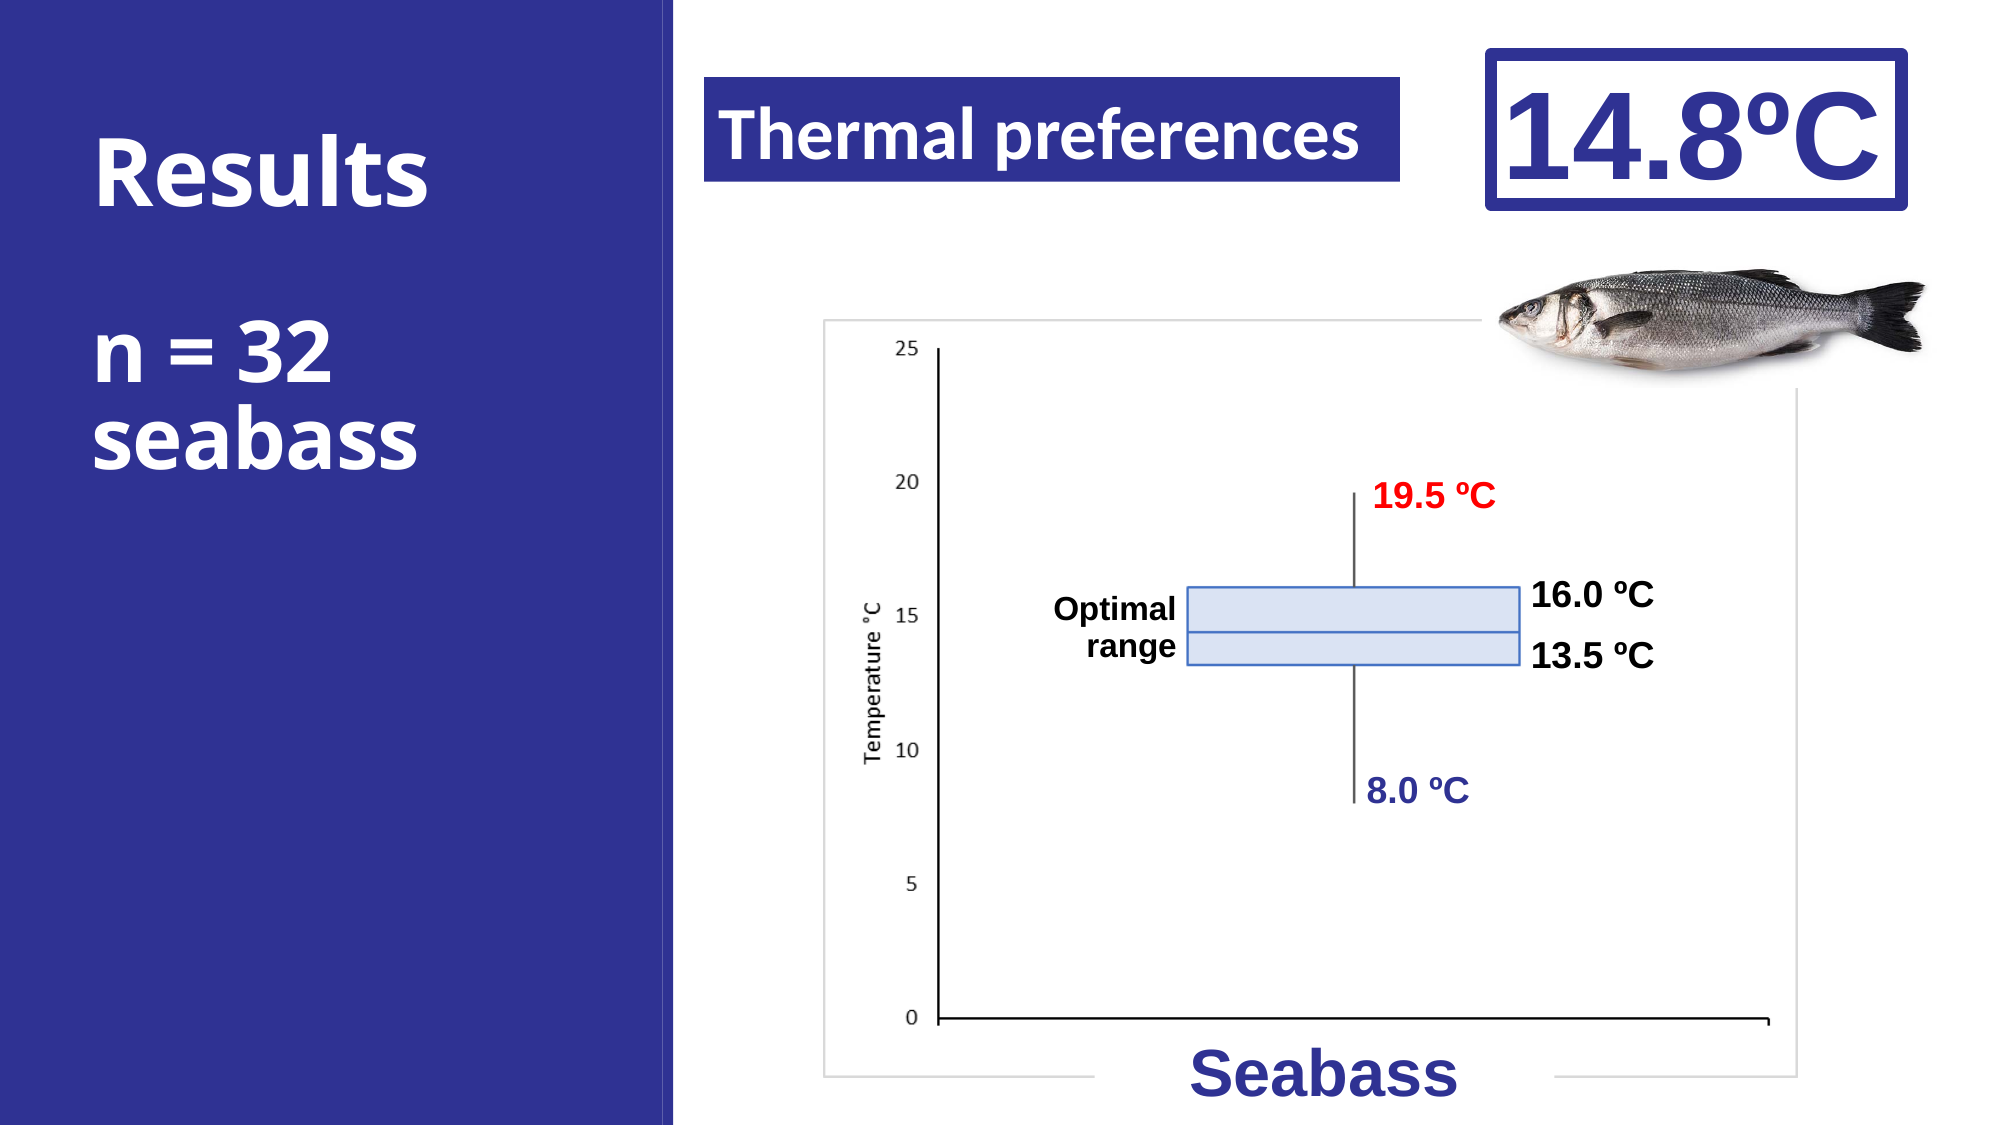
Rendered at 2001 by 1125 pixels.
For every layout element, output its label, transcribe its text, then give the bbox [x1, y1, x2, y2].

title Results n = 32 seabass [76, 119, 602, 495]
picture [823, 243, 1942, 1079]
text_box Thermal preferences [704, 77, 1400, 182]
text_box Seabass [1094, 1087, 1555, 1111]
text_box 14.8ºC [1491, 54, 1902, 205]
